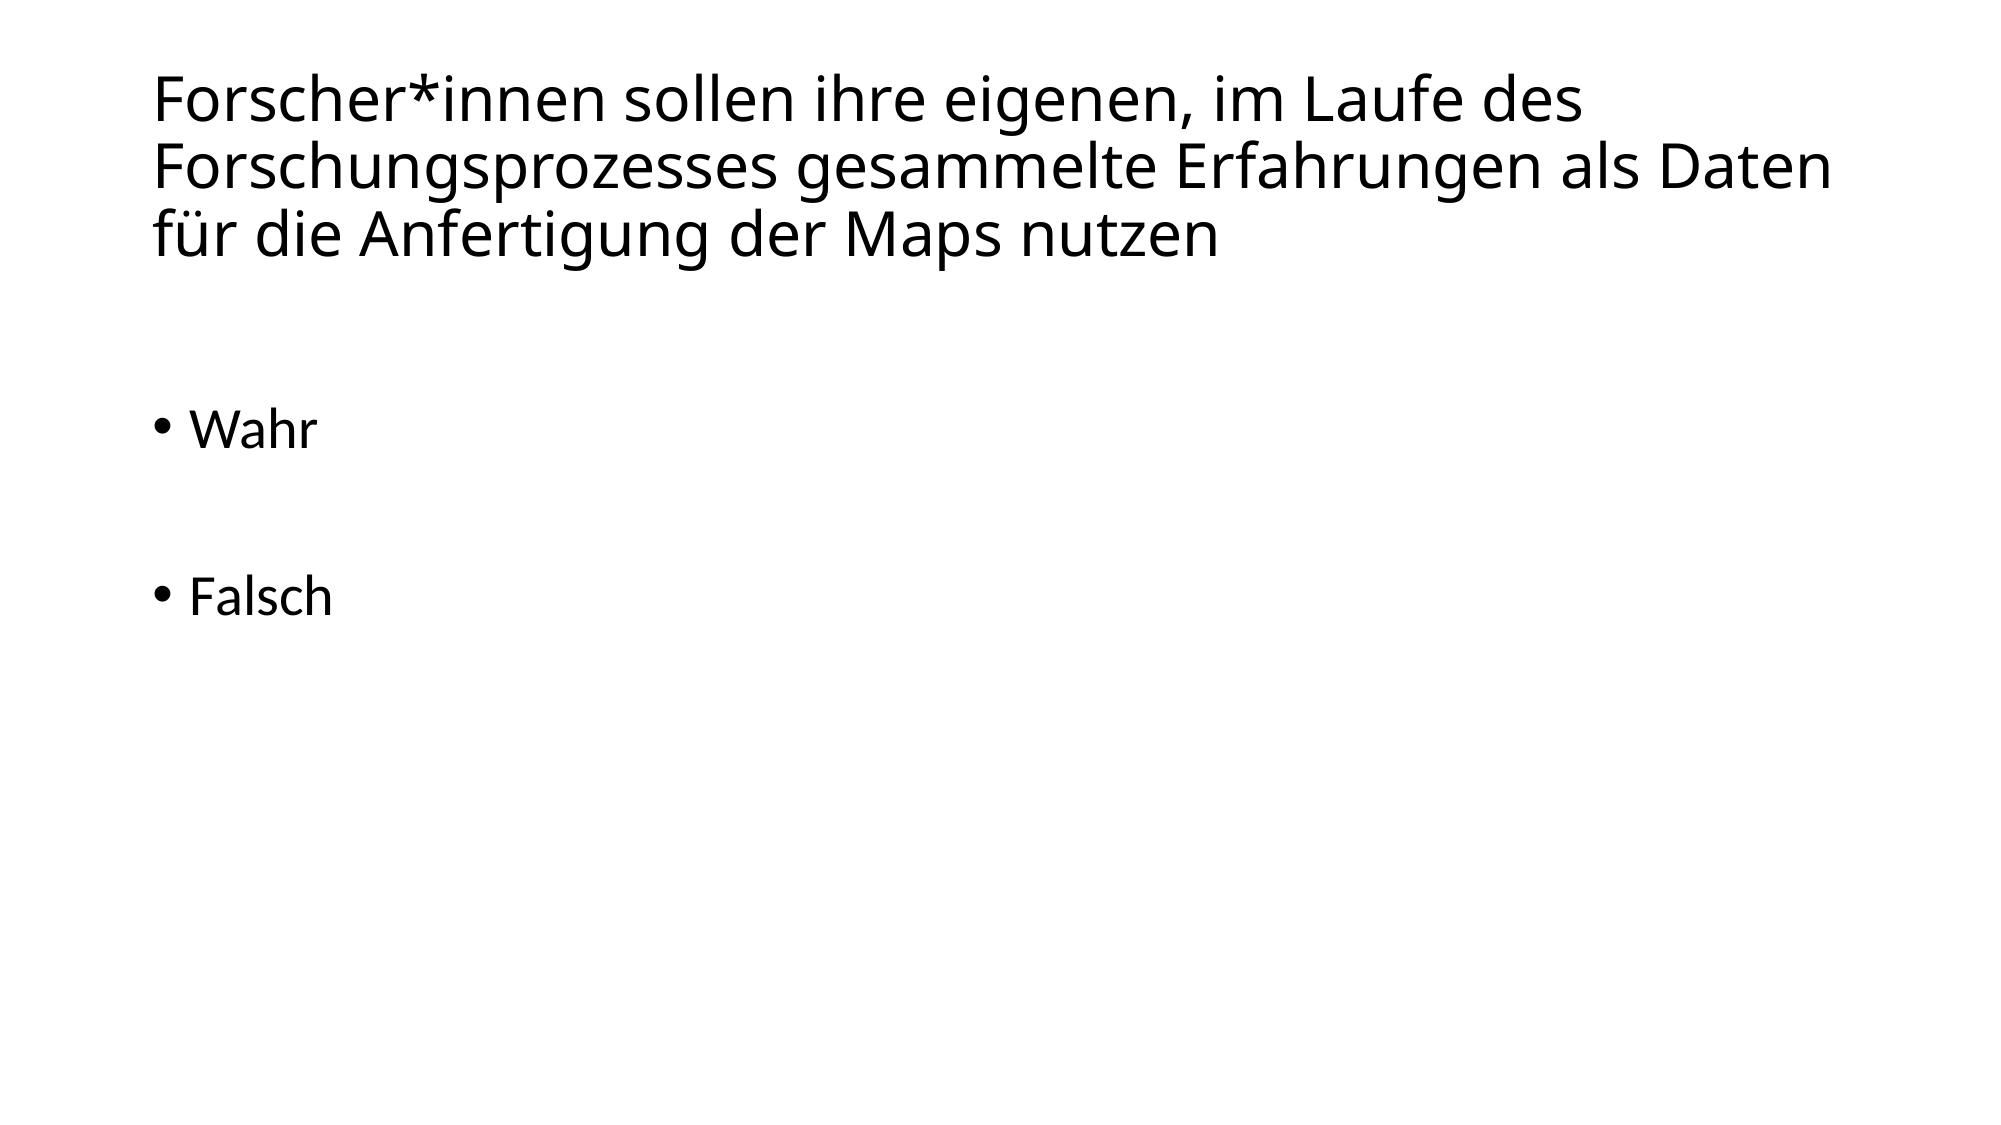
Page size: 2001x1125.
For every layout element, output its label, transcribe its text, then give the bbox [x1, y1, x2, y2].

list Wahr Falsch [137, 299, 1863, 1014]
title Forscher*innen sollen ihre eigenen, im Laufe des Forschungsprozesses gesammelte Erfahrungen als Daten für die Anfertigung der Maps nutzen [137, 59, 1863, 278]
